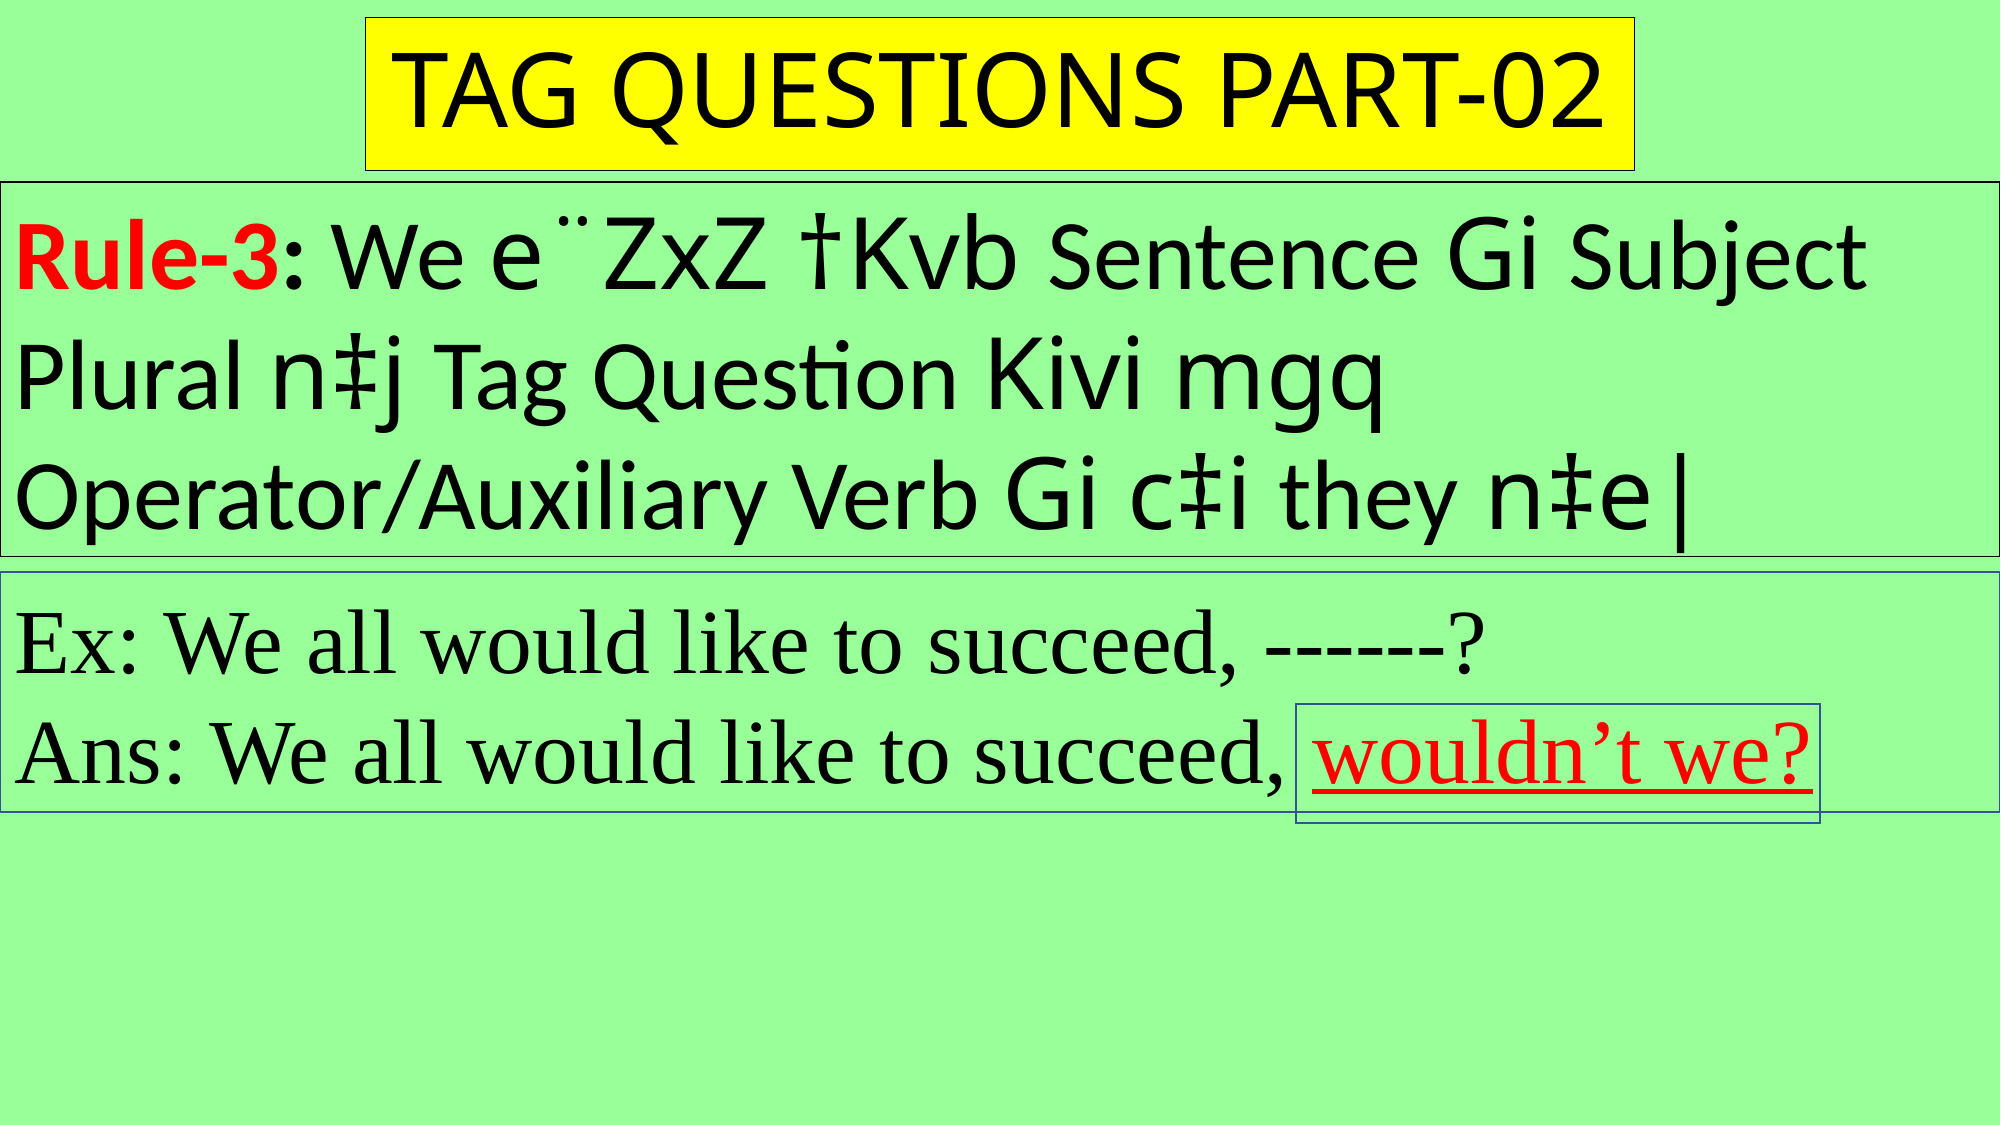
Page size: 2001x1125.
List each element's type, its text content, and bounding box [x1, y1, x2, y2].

title TAG QUESTIONS PART-02 [365, 17, 1635, 171]
text_box [1295, 813, 1821, 824]
text_box Ex: We all would like to succeed, ------? Ans: We all would like to succeed, wouldn’t we? [0, 571, 2000, 813]
text_box Rule-3: We e¨ZxZ †Kvb Sentence Gi Subject Plural n‡j Tag Question Kivi mgq Operator/Auxiliary Verb Gi c‡i they n‡e| [0, 181, 2000, 557]
